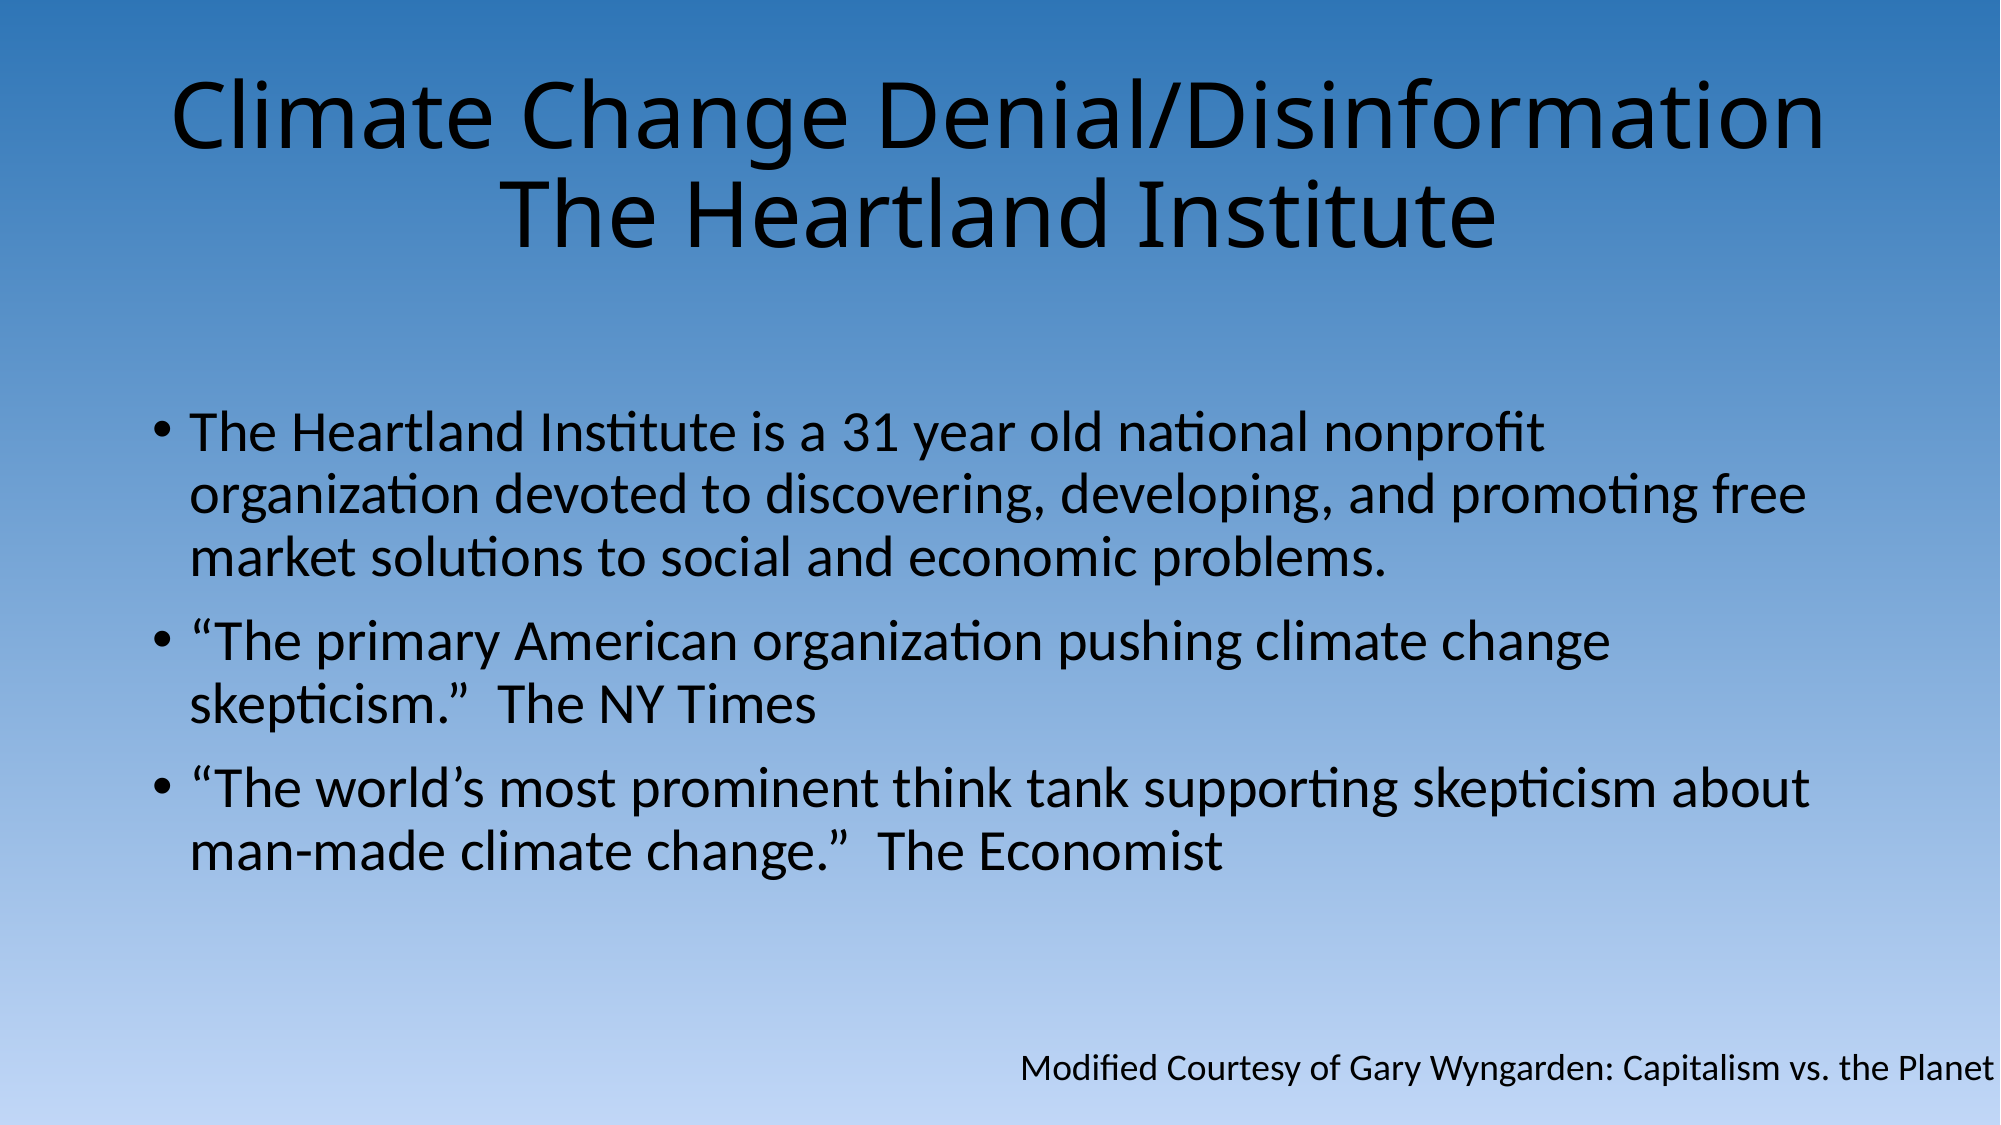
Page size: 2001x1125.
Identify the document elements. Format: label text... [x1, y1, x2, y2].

title Climate Change Denial/Disinformation The Heartland Institute [137, 59, 1863, 278]
list The Heartland Institute is a 31 year old national nonprofit organization devoted to discovering, developing, and promoting free market solutions to social and economic problems. “The primary American organization pushing climate change skepticism.” The NY Times “The world’s most prominent think tank supporting skepticism about man-made climate change.” The Economist [137, 393, 1863, 935]
text_box Modified Courtesy of Gary Wyngarden: Capitalism vs. the Planet [1005, 1035, 2000, 1096]
